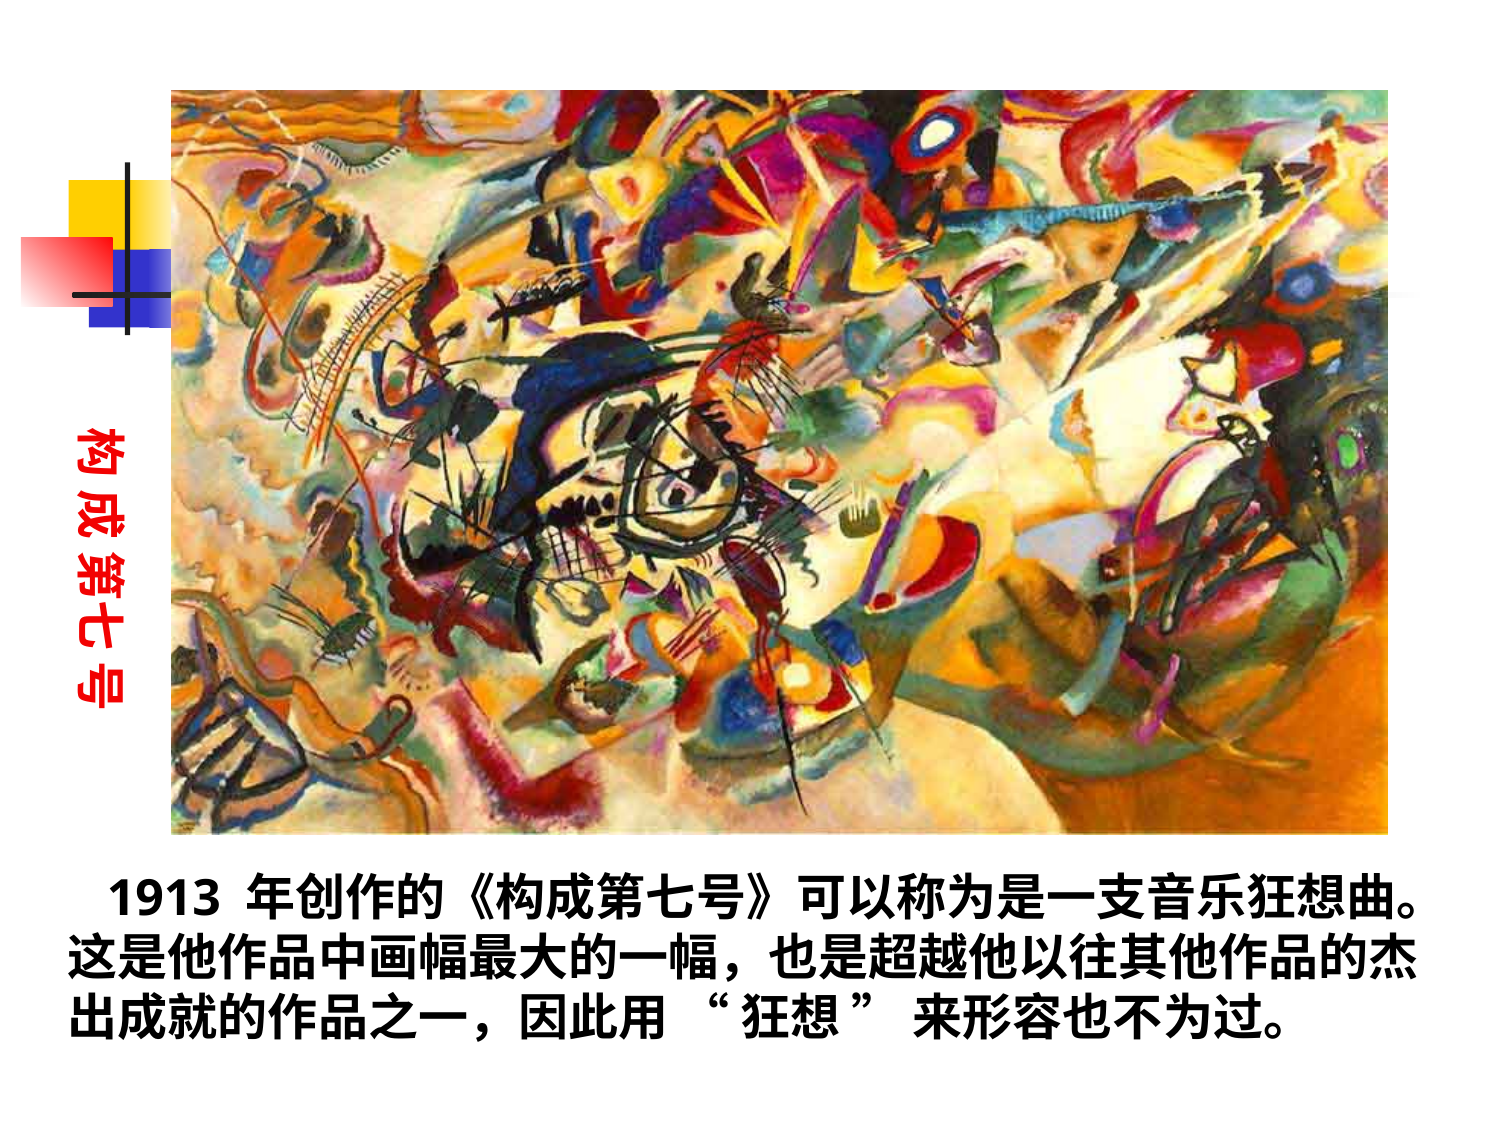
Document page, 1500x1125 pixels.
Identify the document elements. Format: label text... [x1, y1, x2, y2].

text_box 构 成 第七 号 [49, 413, 141, 712]
picture [170, 89, 1389, 835]
text_box 1913 年创作的《构成第七号》可以称为是一支音乐狂想曲。 这是他作品中画幅最大的一幅，也是超越他以往其他作品的杰 出成就的作品之一，因此用 “ 狂想 ” 来形容也不为过。 [53, 857, 1500, 1053]
